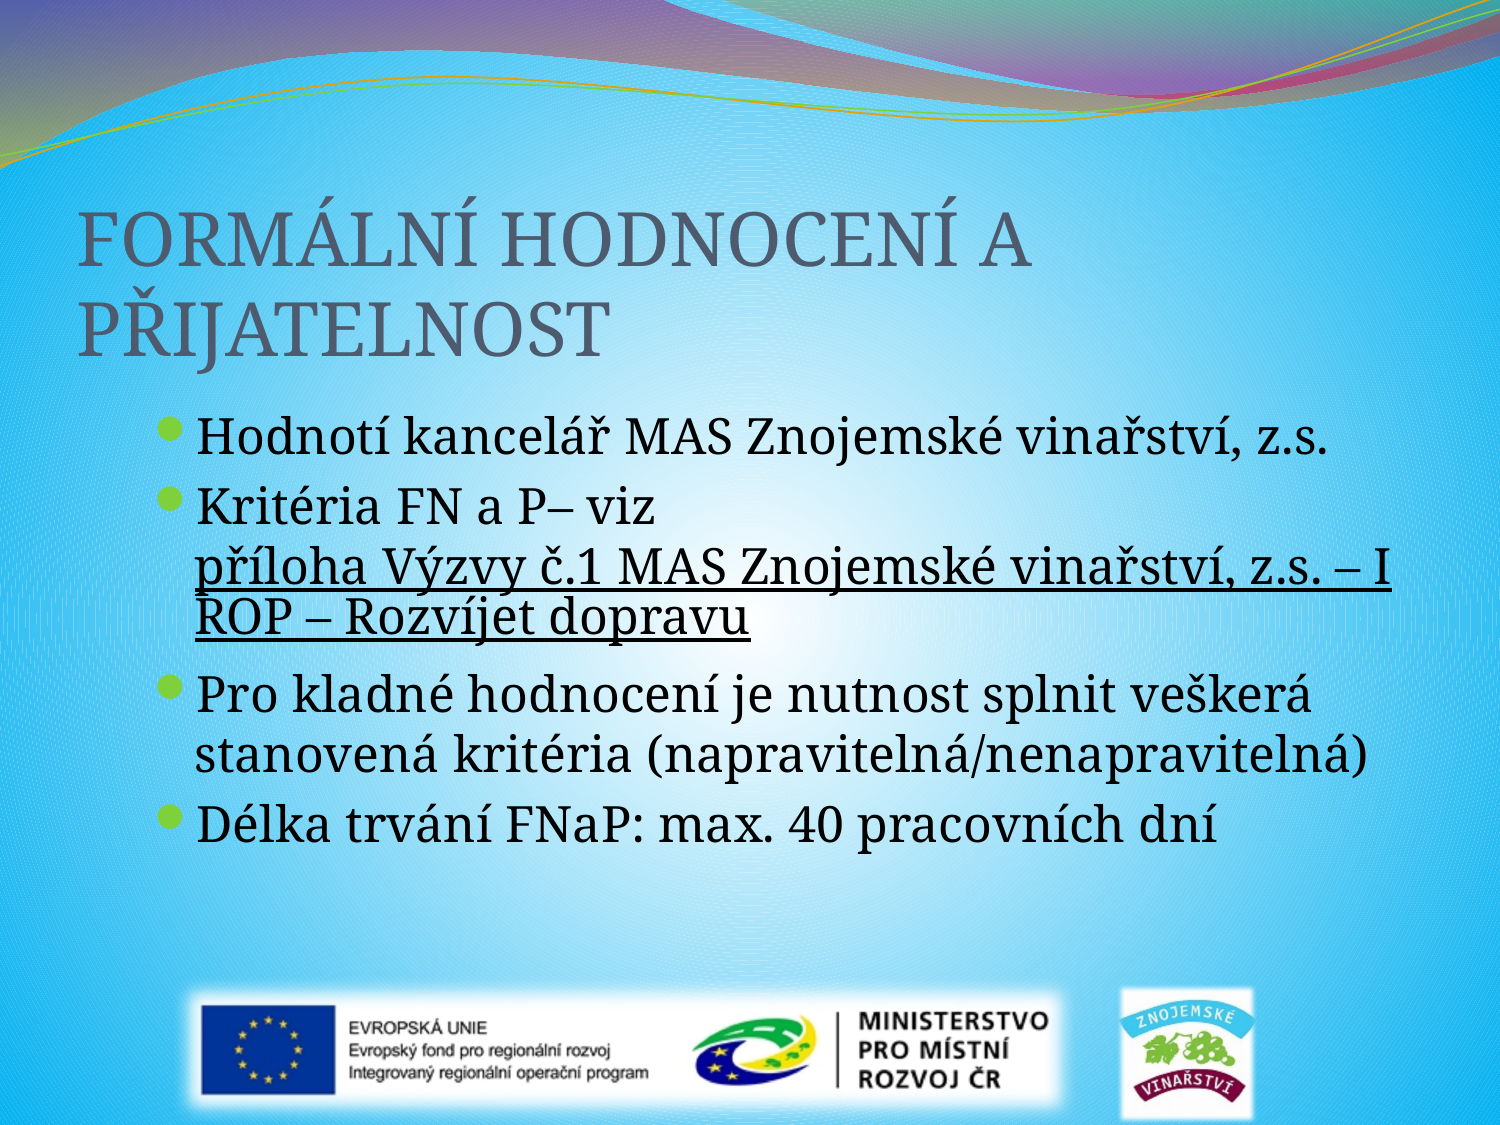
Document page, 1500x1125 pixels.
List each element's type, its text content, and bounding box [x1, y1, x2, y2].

picture [1115, 982, 1259, 1125]
title FORMÁLNÍ HODNOCENÍ A PŘIJATELNOST [76, 184, 1427, 372]
picture [170, 974, 1078, 1125]
list Hodnotí kancelář MAS Znojemské vinařství, z.s. Kritéria FN a P– viz příloha Výzvy č.1 MAS Znojemské vinařství, z.s. – IROP – Rozvíjet dopravu Pro kladné hodnocení je nutnost splnit veškerá stanovená kritéria (napravitelná/nenapravitelná) Délka trvání FNaP: max. 40 pracovních dní [75, 397, 1425, 1038]
